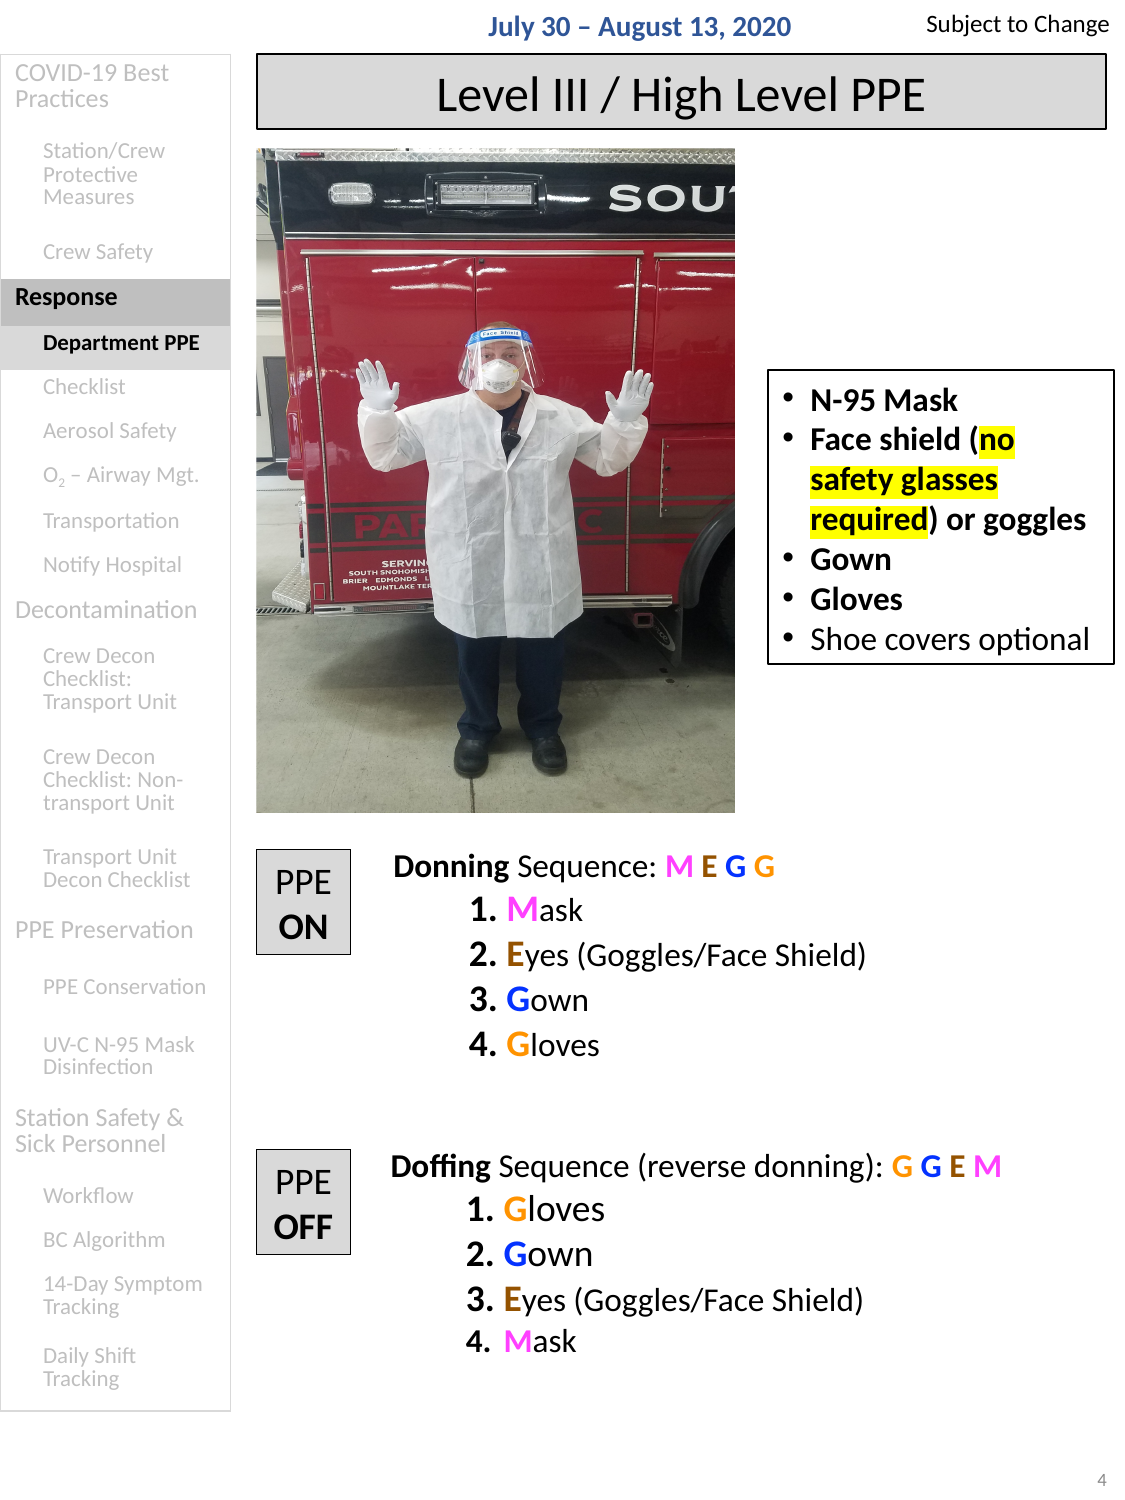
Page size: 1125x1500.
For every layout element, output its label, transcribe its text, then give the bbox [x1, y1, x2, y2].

table_cell BC Algorithm [1, 1223, 230, 1267]
table_cell Crew Decon Checklist: Non-transport Unit [1, 739, 230, 840]
table_cell Aerosol Safety [1, 414, 163, 457]
table_cell Department PPE [1, 326, 163, 370]
table_cell 14-Day Symptom Tracking [1, 1267, 230, 1339]
table_cell Station/Crew Protective Measures [1, 134, 230, 235]
table_cell O2 – Airway Mgt. [1, 457, 163, 504]
table_cell Workflow [1, 1179, 230, 1223]
table_cell Crew Safety [1, 235, 230, 279]
table_cell Transportation [1, 504, 163, 548]
text_box N-95 Mask Face shield (no safety glasses required) or goggles Gown Gloves Shoe covers optional [828, 370, 1115, 665]
table_header COVID-19 Best Practices [1, 55, 230, 134]
slide_number 4 [868, 1438, 1122, 1500]
table_cell Checklist [1, 370, 163, 414]
table_cell Station Safety & Sick Personnel [1, 1099, 230, 1179]
text_box PPE ON [256, 849, 351, 955]
table_cell Transport Unit Decon Checklist [1, 840, 230, 912]
table_cell UV-C N-95 Mask Disinfection [1, 1027, 230, 1099]
table_cell Decontamination [1, 591, 163, 639]
table_cell PPE Preservation [1, 912, 230, 970]
table_cell PPE Conservation [1, 970, 230, 1027]
text_box Donning Sequence: M E G G Mask Eyes (Goggles/Face Shield) Gown Gloves [378, 836, 883, 1072]
table_cell Notify Hospital [1, 548, 163, 591]
table_cell Response [1, 279, 163, 326]
text_box Level III / High Level PPE [256, 54, 1107, 130]
text_box Doffing Sequence (reverse donning): G G E M Gloves Gown Eyes (Goggles/Face Shield) Mask [375, 1136, 1048, 1407]
table_cell Crew Decon Checklist: Transport Unit [1, 639, 230, 739]
picture [163, 149, 828, 813]
text_box PPE OFF [256, 1149, 351, 1255]
text_box Subject to Change [871, 0, 1125, 45]
text_box July 30 – August 13, 2020 [438, 0, 842, 85]
table_cell Daily Shift Tracking [1, 1339, 230, 1410]
